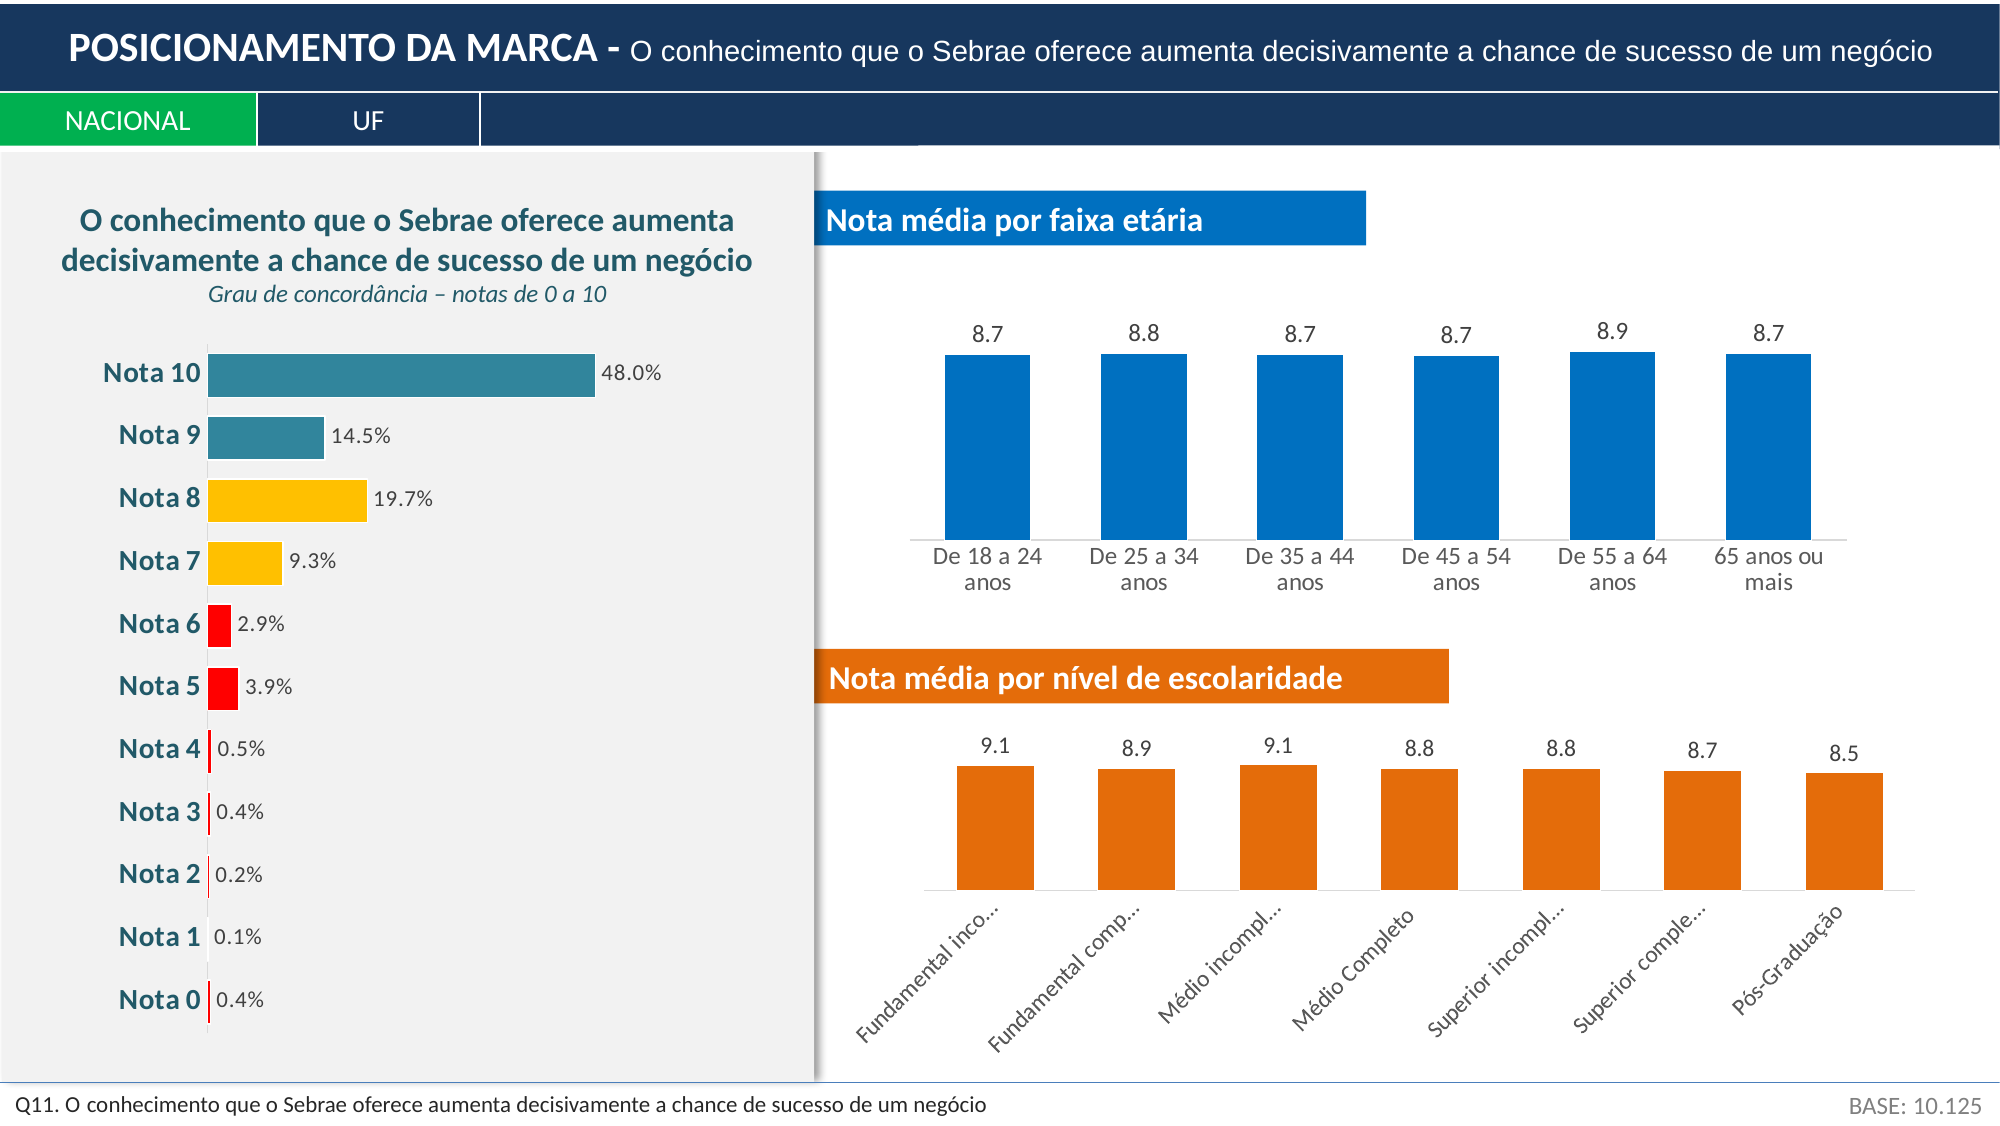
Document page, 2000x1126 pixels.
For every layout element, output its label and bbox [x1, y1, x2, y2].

chart [843, 289, 1929, 630]
chart [852, 734, 1962, 1059]
chart [30, 324, 788, 1048]
text_box [0, 152, 2000, 1126]
text_box [0, 2, 2000, 150]
